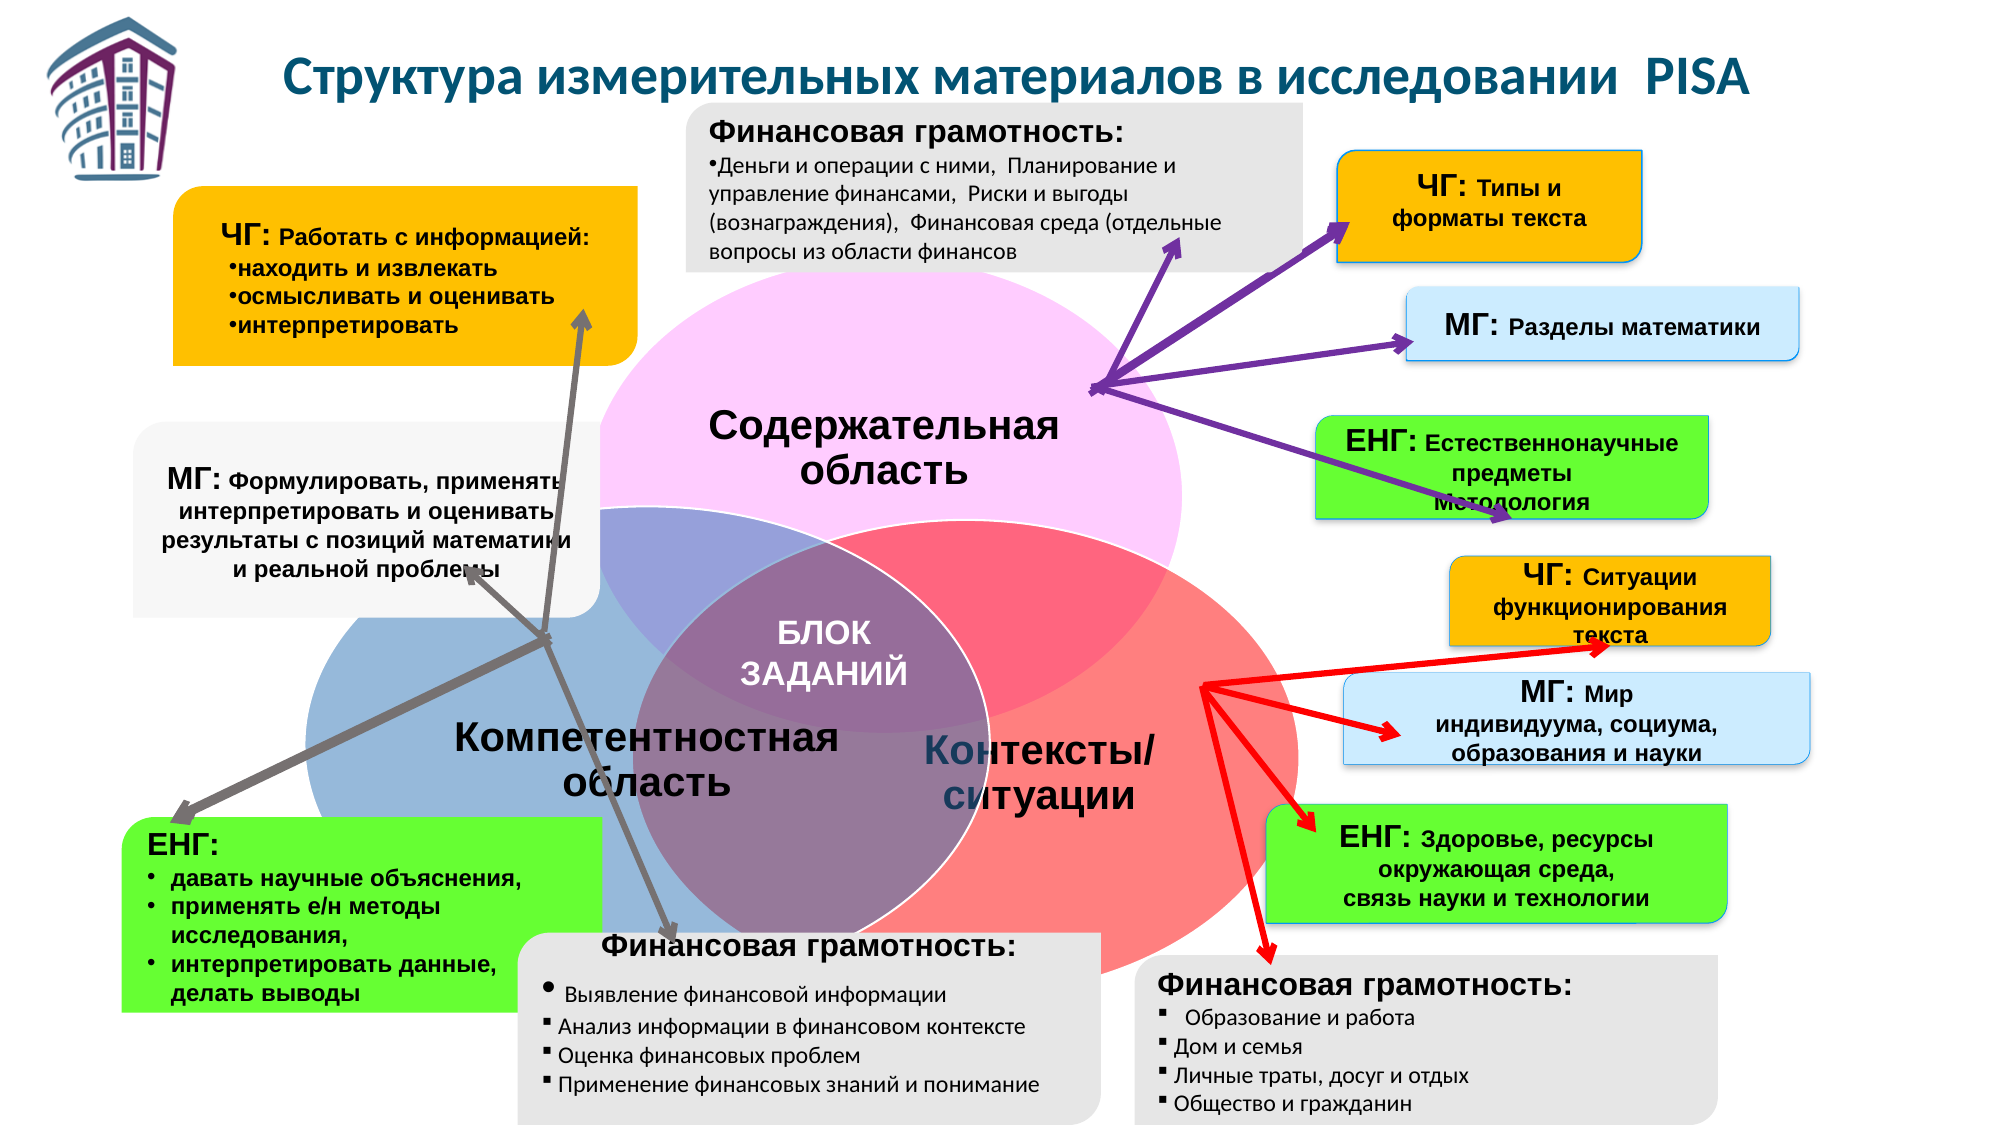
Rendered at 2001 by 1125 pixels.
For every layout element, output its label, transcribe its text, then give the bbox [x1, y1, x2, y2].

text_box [1202, 687, 1317, 790]
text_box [173, 635, 551, 719]
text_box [1349, 341, 1414, 387]
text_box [1089, 225, 1349, 395]
text_box ЕНГ: давать научные объяснения, применять е/н методы исследования, интерпретировать данные, делать выводы [121, 837, 517, 1013]
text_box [1450, 556, 1771, 646]
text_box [1096, 790, 1376, 860]
text_box ЧГ: Работать с информацией: находить и извлекать осмысливать и оценивать интерпретировать [173, 186, 638, 266]
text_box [450, 719, 765, 855]
text_box Финансовая грамотность: Образование и работа Дом и семья Личные траты, досуг и отдых Общество и гражданин [1134, 955, 1718, 1125]
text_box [544, 308, 584, 632]
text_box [463, 565, 551, 635]
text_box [169, 640, 548, 823]
text_box Финансовая грамотность: Деньги и операции с ними, Планирование и управление финансами, Риски и выгоды (вознаграждения), Финансовая среда (отдельные вопросы из области финансов [685, 102, 1303, 266]
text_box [1406, 286, 1799, 361]
picture [39, 10, 181, 185]
text_box Структура измерительных материалов в исследовании PISA [181, 30, 1864, 114]
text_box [1095, 395, 1317, 468]
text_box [1266, 804, 1727, 923]
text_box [1344, 673, 1810, 764]
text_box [1091, 222, 1350, 341]
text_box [1202, 686, 1402, 736]
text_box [1316, 415, 1709, 519]
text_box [124, 266, 1477, 988]
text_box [1061, 276, 1219, 355]
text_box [1337, 150, 1642, 263]
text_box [1203, 601, 1451, 686]
text_box Финансовая грамотность: Выявление финансовой информации Анализ информации в финансовом контексте Оценка финансовых проблем Применение финансовых знаний и понимание [517, 988, 1101, 1125]
